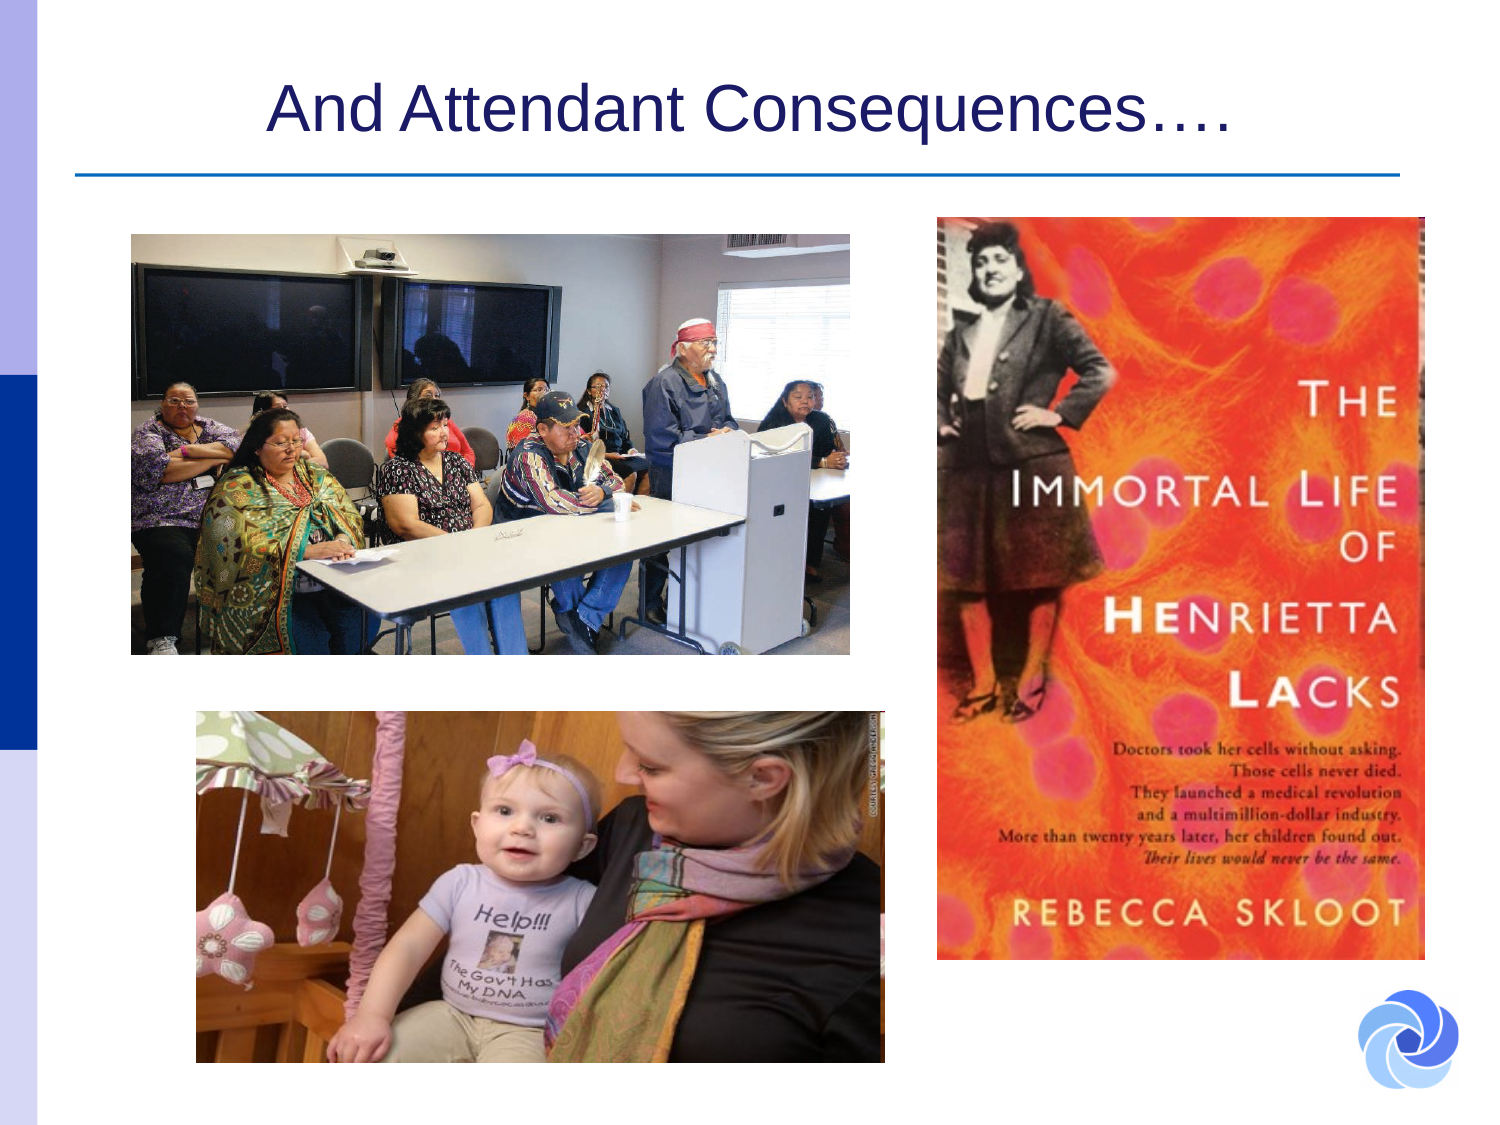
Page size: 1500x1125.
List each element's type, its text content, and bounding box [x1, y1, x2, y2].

picture [131, 234, 851, 655]
title And Attendant Consequences…. [74, 60, 1426, 153]
picture [1358, 990, 1459, 1089]
picture [196, 711, 885, 1063]
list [505, 217, 1500, 961]
